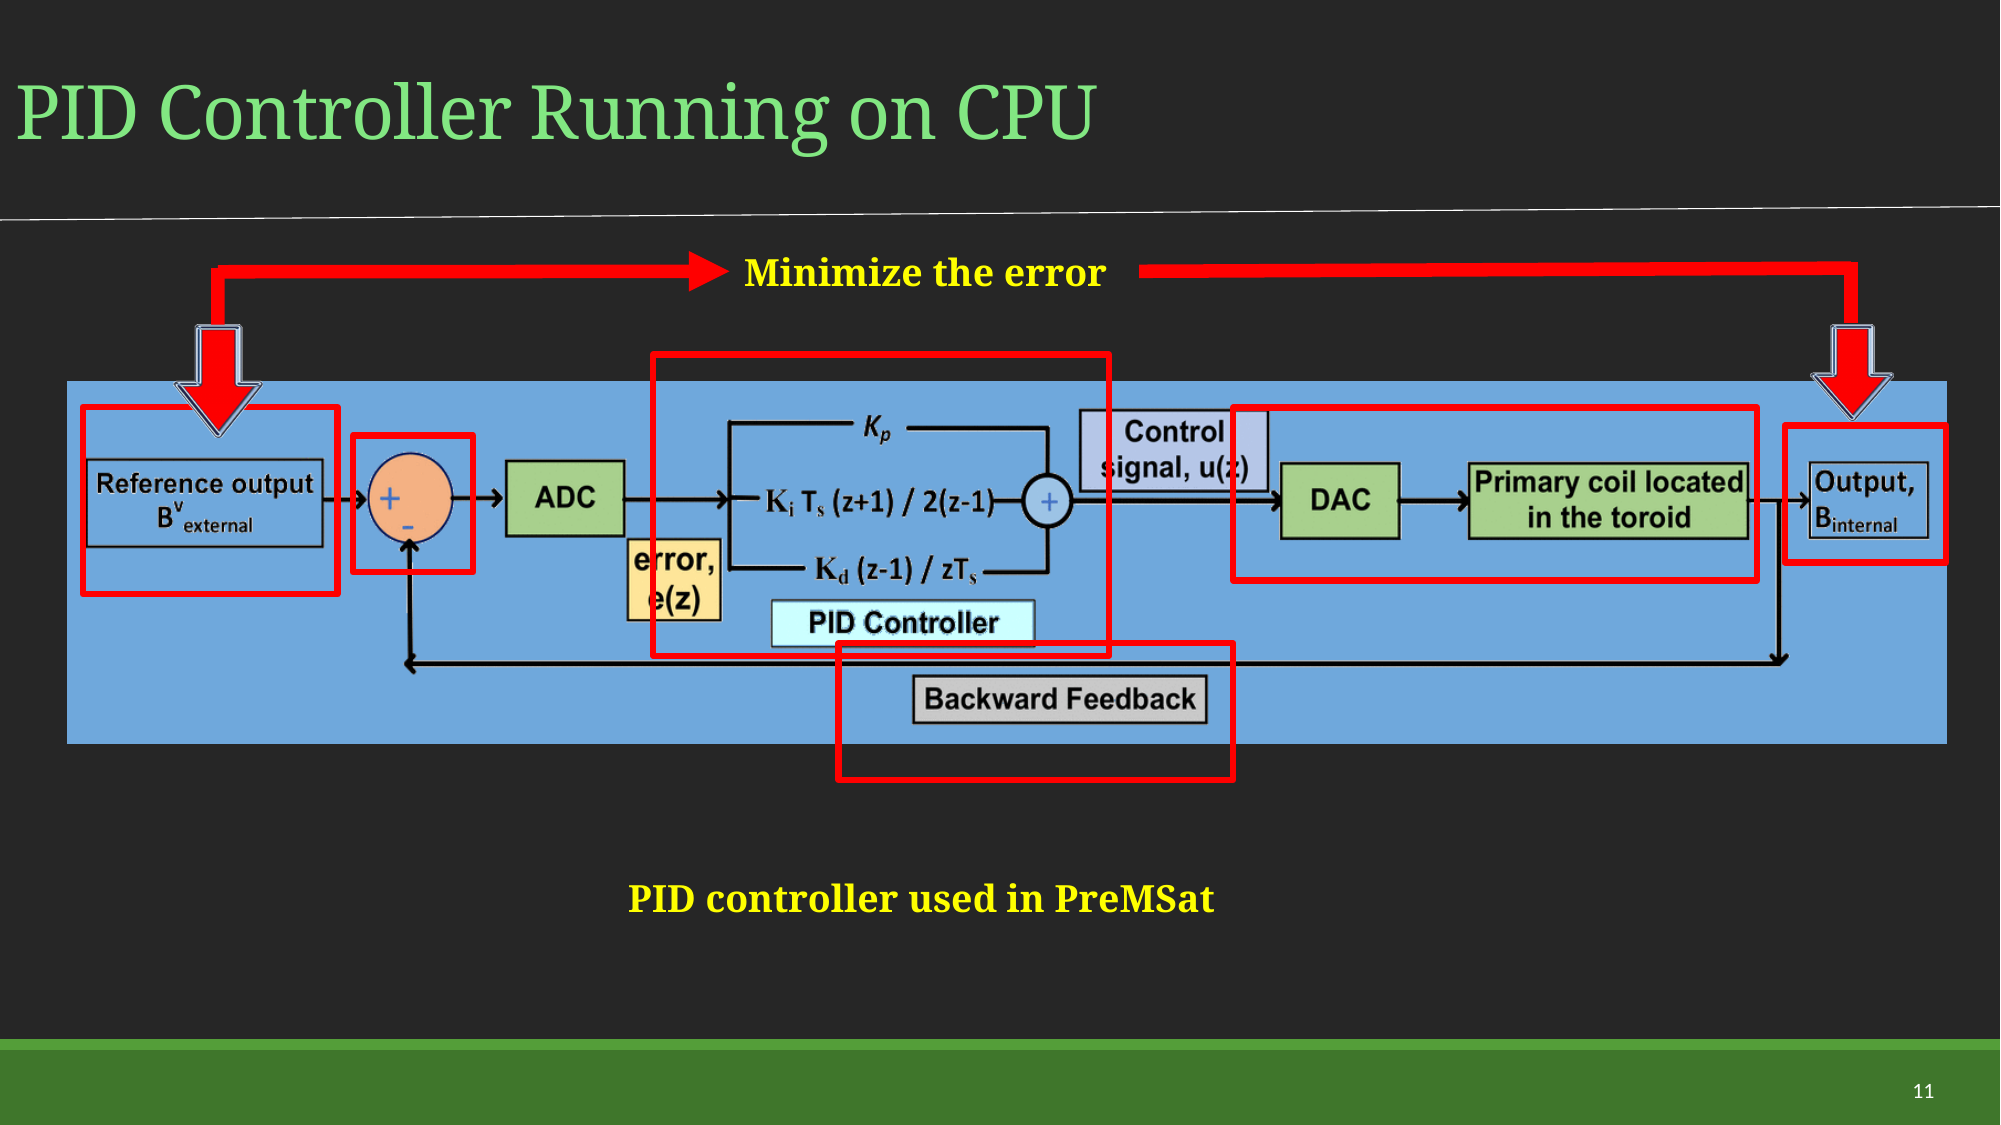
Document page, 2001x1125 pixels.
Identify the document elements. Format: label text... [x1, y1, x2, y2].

text_box PID controller used in PreMSat [613, 867, 1253, 928]
text_box [652, 353, 1110, 378]
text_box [1138, 267, 1848, 273]
picture [66, 325, 1947, 745]
text_box [837, 754, 1234, 781]
title PID Controller Running on CPU [0, 22, 2000, 163]
text_box Minimize the error [729, 241, 1140, 302]
